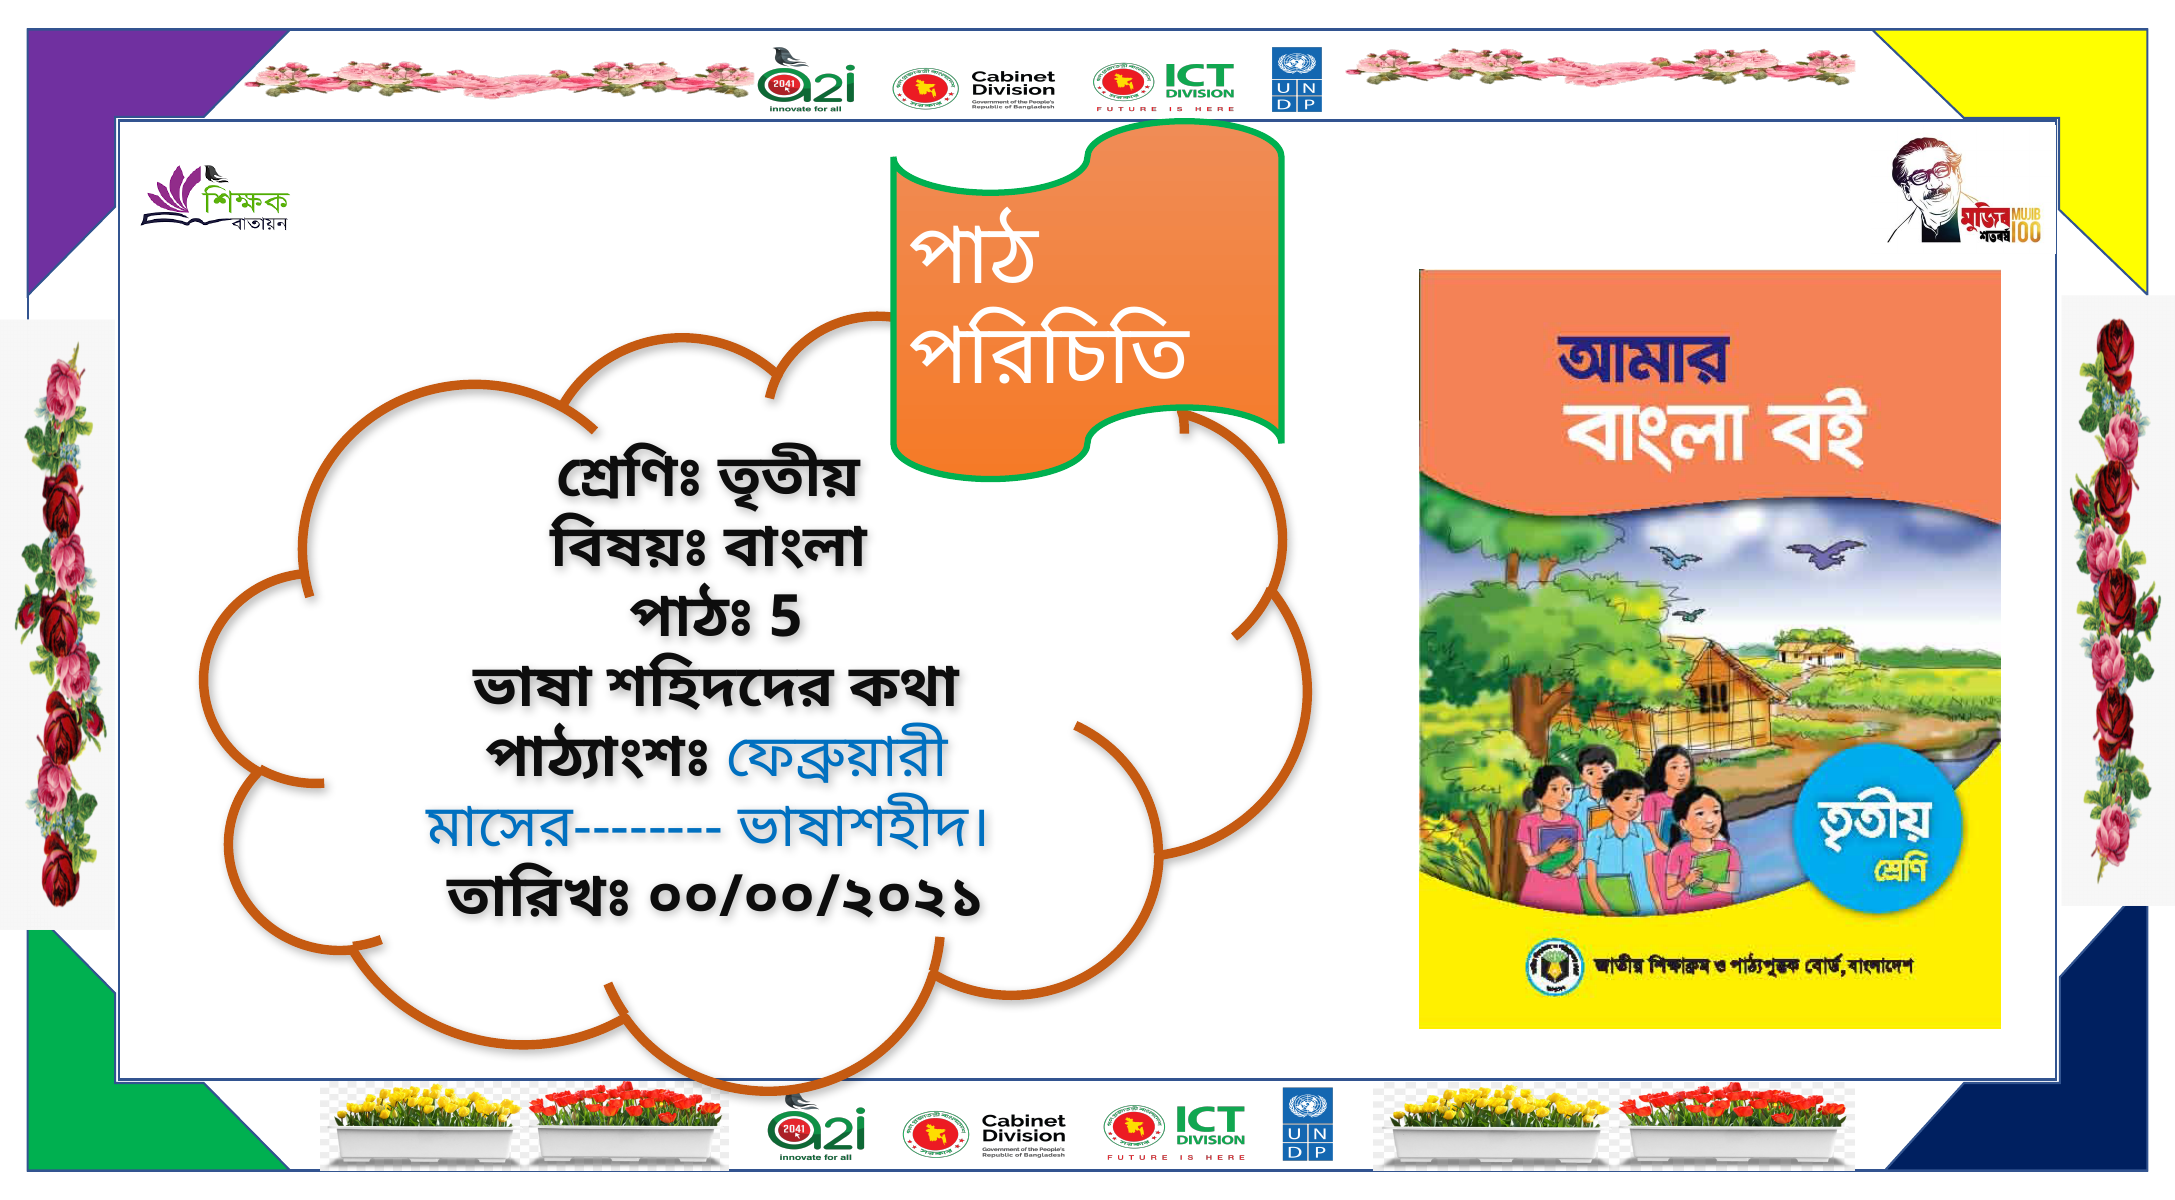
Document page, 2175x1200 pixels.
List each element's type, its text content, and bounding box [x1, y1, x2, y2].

picture [2062, 296, 2175, 906]
text_box শ্রেণিঃ তৃতীয় বিষয়ঃ বাংলা পাঠঃ 5 ভাষা শহিদদের কথা পাঠ্যাংশঃ ফেব্রুয়ারী মাসের-------- ভাষাশহীদ। তারিখঃ ০০/০০/২০২১ [203, 316, 1308, 1092]
picture [1871, 125, 2056, 254]
picture [1419, 269, 2001, 1029]
text_box পাঠ পরিচিতি [892, 120, 1283, 480]
picture [131, 130, 303, 271]
picture [1373, 1082, 1855, 1171]
picture [738, 1067, 1361, 1180]
picture [231, 16, 1885, 129]
picture [0, 320, 115, 930]
picture [320, 1081, 729, 1171]
